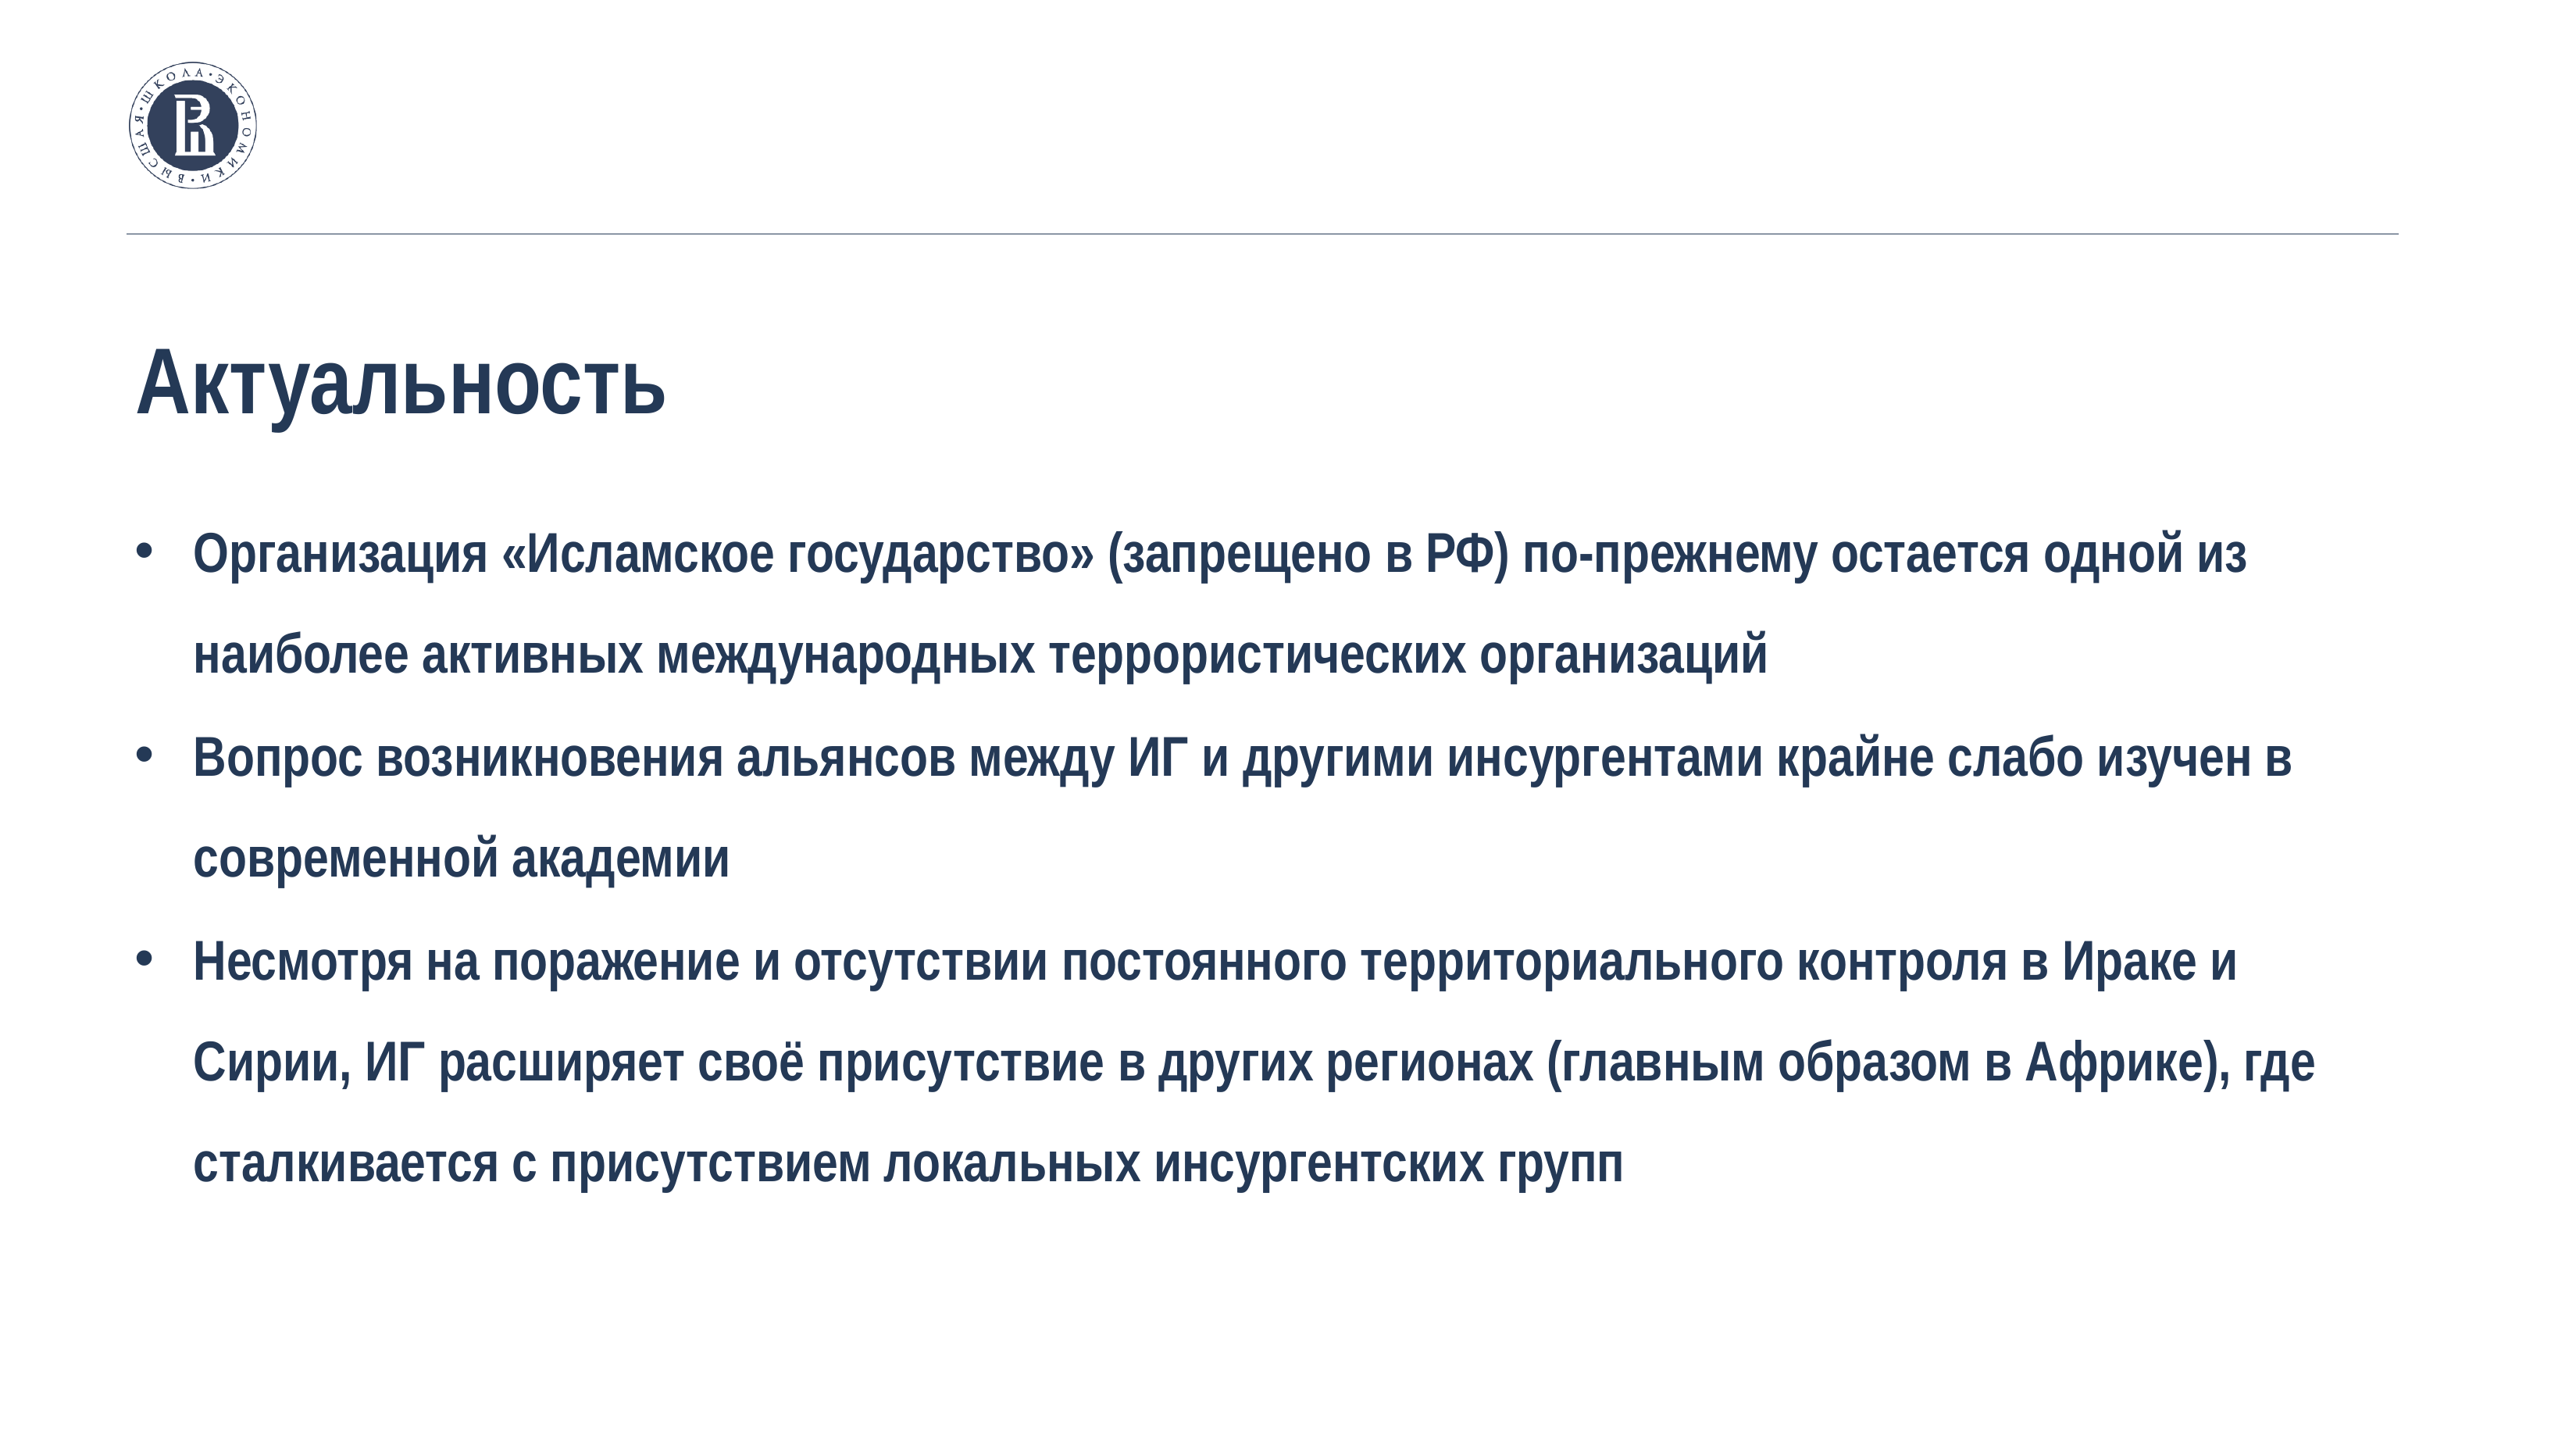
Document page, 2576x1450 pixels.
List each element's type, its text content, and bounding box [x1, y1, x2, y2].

text_box Организация «Исламское государство» (запрещено в РФ) по-прежнему остается одной из наиболее активных международных террористических организаций Вопрос возникновения альянсов между ИГ и другими инсургентами крайне слабо изучен в современной академии Несмотря на поражение и отсутствии постоянного территориального контроля в Ираке и Сирии, ИГ расширяет своё присутствие в других регионах (главным образом в Африке), где сталкивается с присутствием локальных инсургентских групп [133, 480, 2376, 1194]
picture [129, 62, 257, 189]
title Актуальность [134, 318, 1313, 480]
